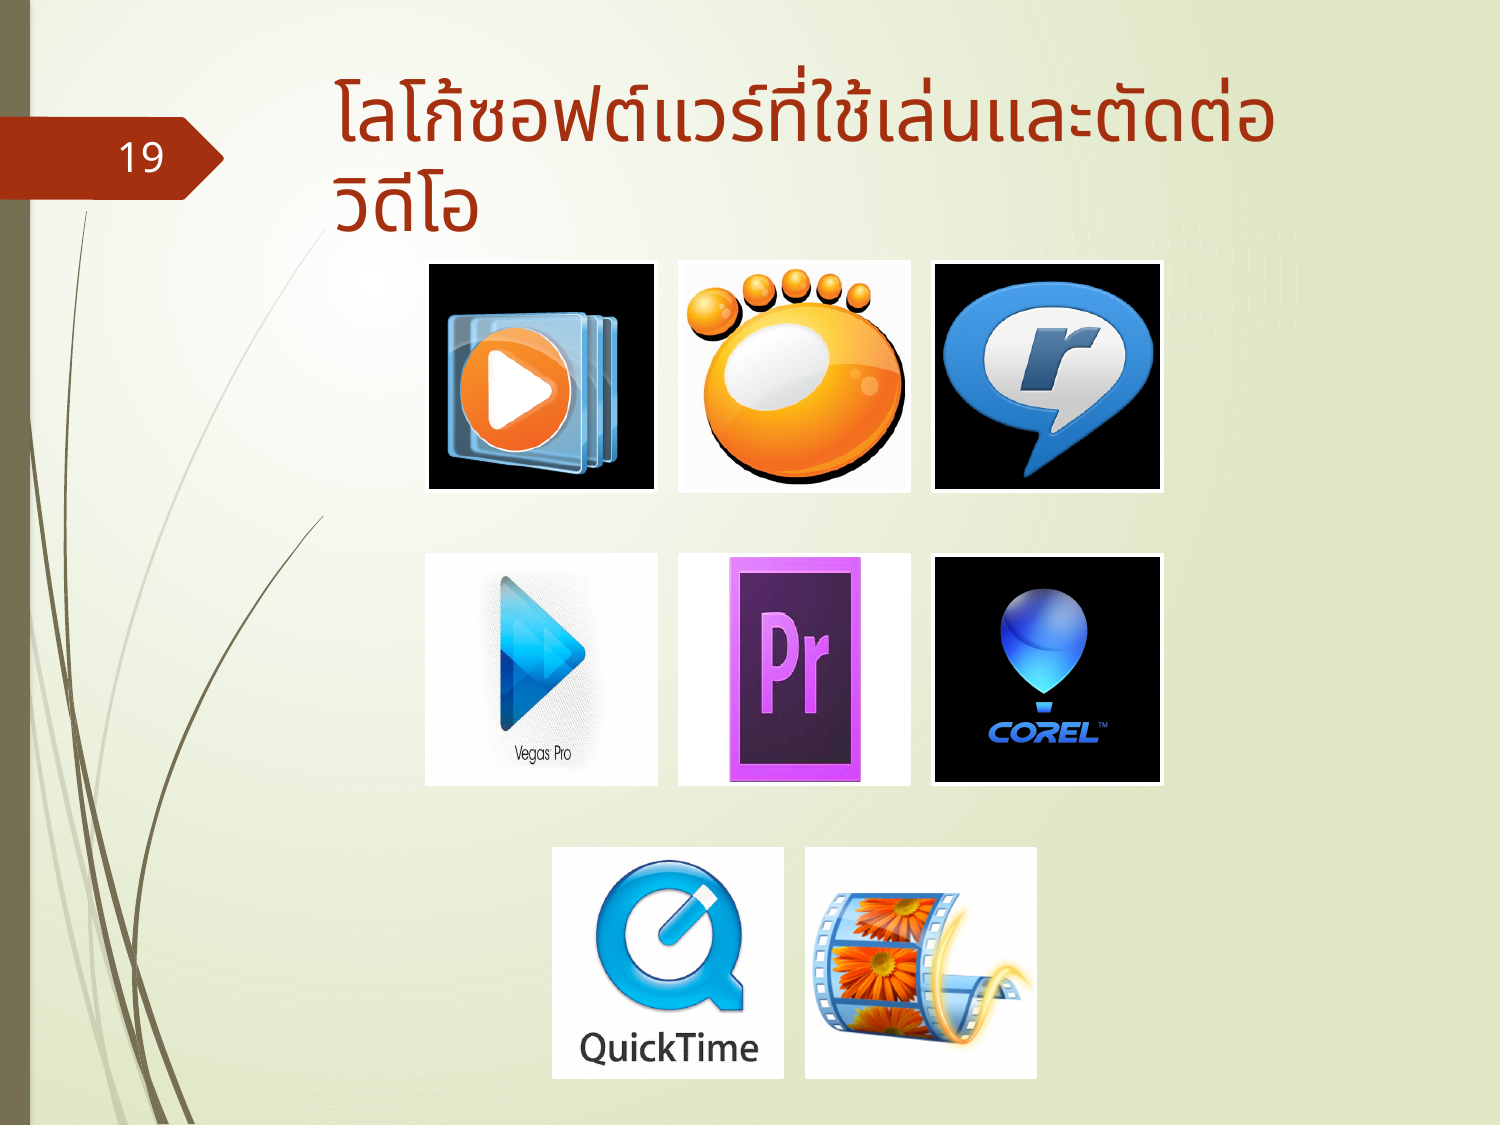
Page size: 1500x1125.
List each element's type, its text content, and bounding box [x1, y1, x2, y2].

slide_number 19 [83, 129, 180, 190]
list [128, 212, 1461, 1086]
title โลโก้ซอฟต์แวร์ที่ใช้เล่นและตัดต่อวิดีโอ [319, 59, 1400, 212]
